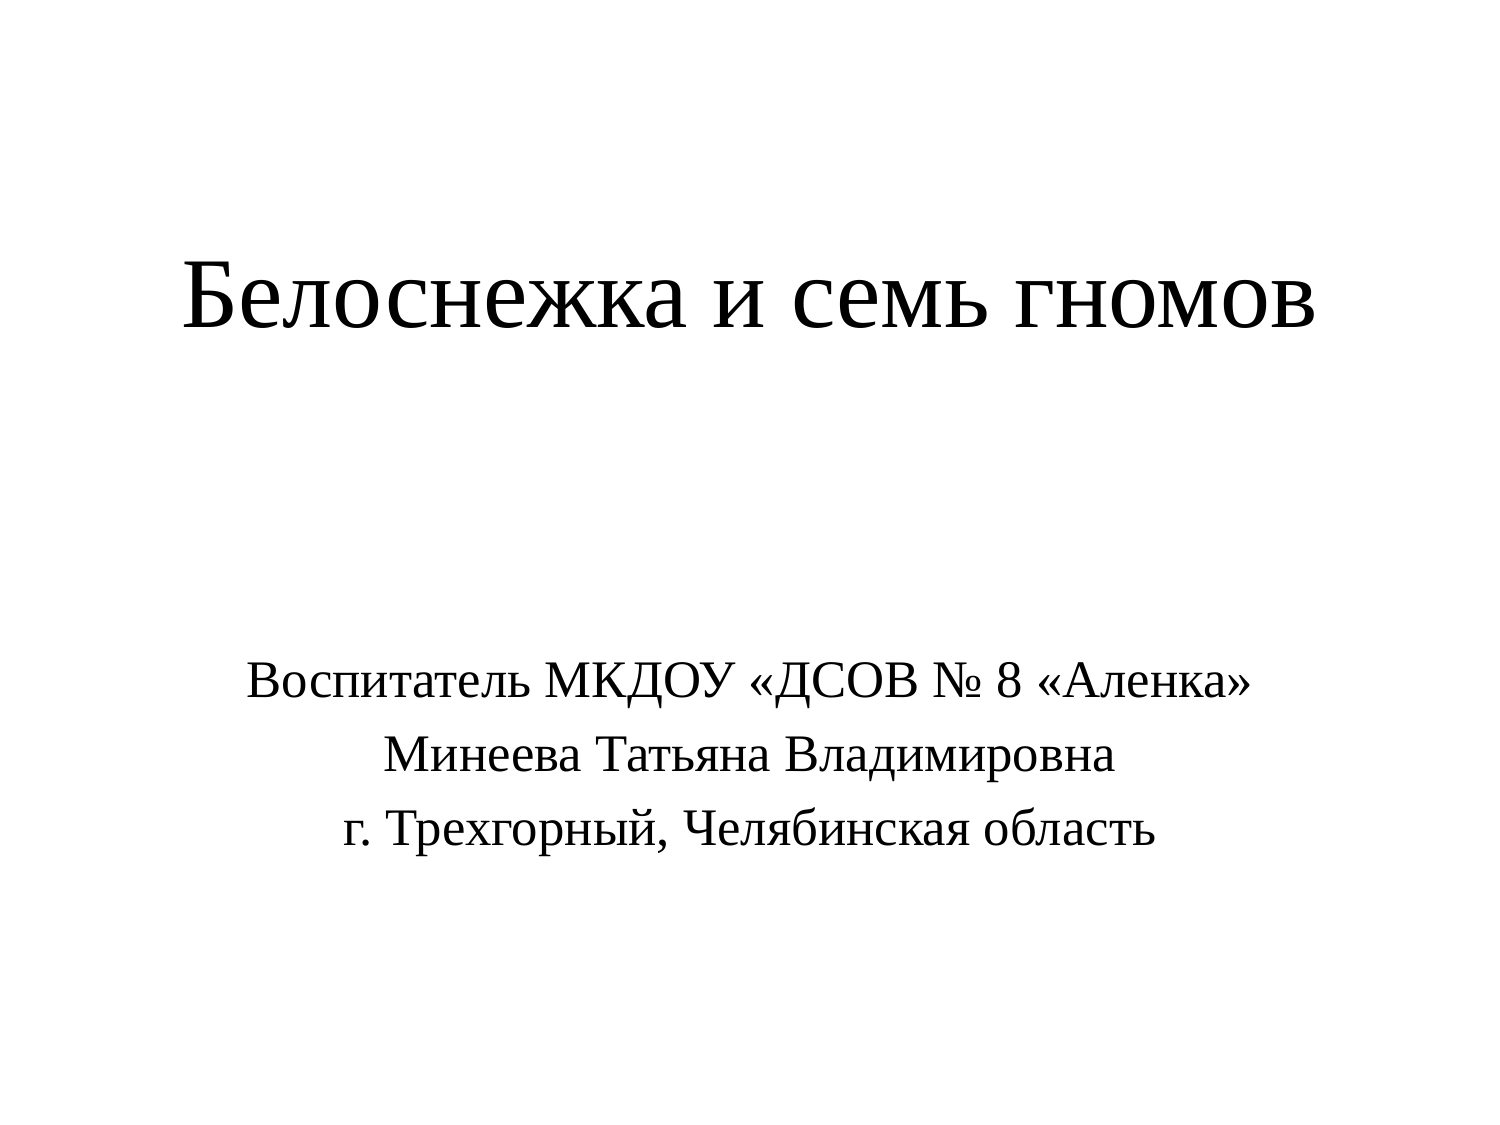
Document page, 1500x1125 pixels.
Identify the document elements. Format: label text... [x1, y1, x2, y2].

subtitle Воспитатель МКДОУ «ДСОВ № 8 «Аленка» Минеева Татьяна Владимировна г. Трехгорный, Челябинская область [225, 637, 1275, 925]
title Белоснежка и семь гномов [112, 140, 1388, 434]
